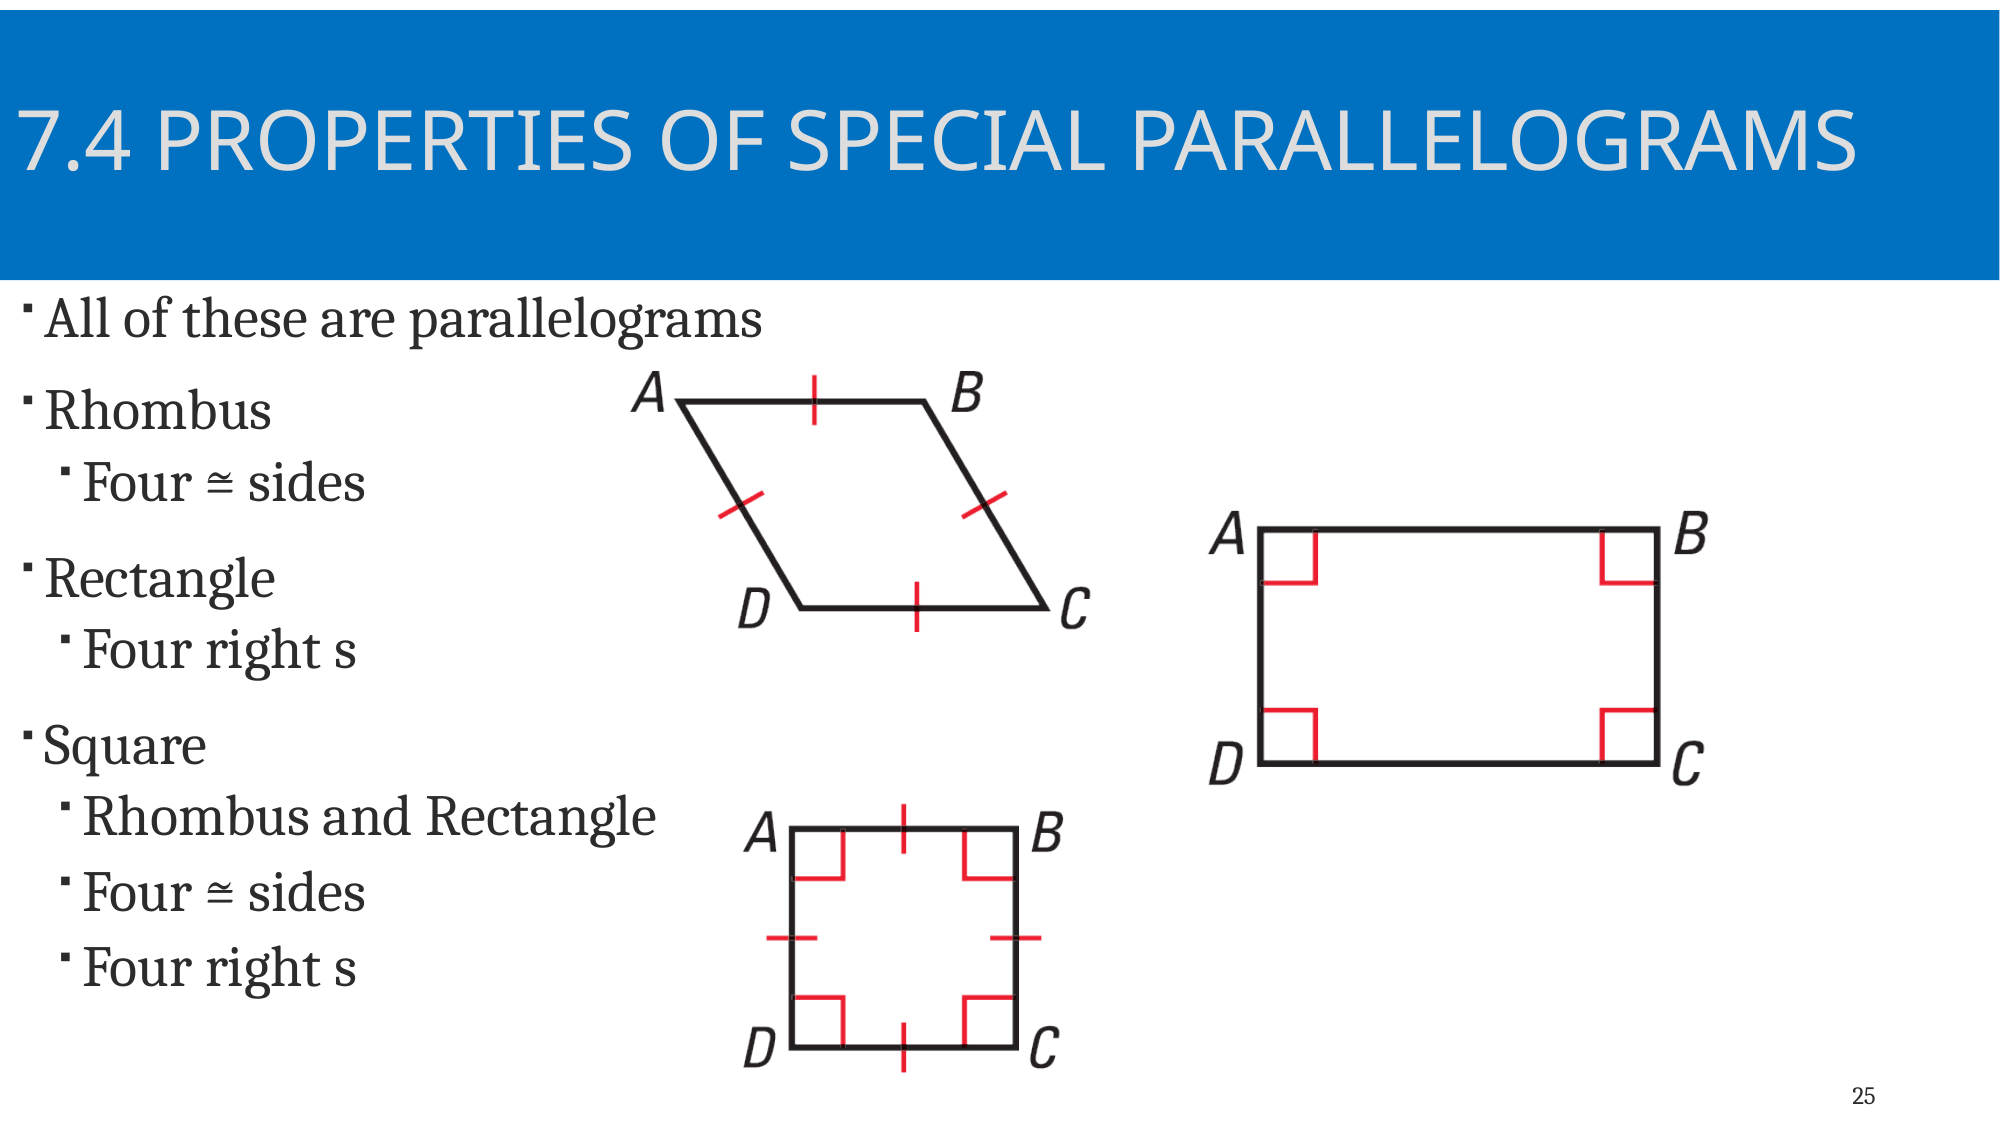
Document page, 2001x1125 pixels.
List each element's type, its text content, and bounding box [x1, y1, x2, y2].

picture [1195, 500, 1721, 801]
picture [737, 799, 1068, 1076]
slide_number 25 [1844, 1064, 2000, 1125]
picture [625, 363, 1093, 639]
title 7.4 Properties of Special Parallelograms [0, 21, 2000, 269]
